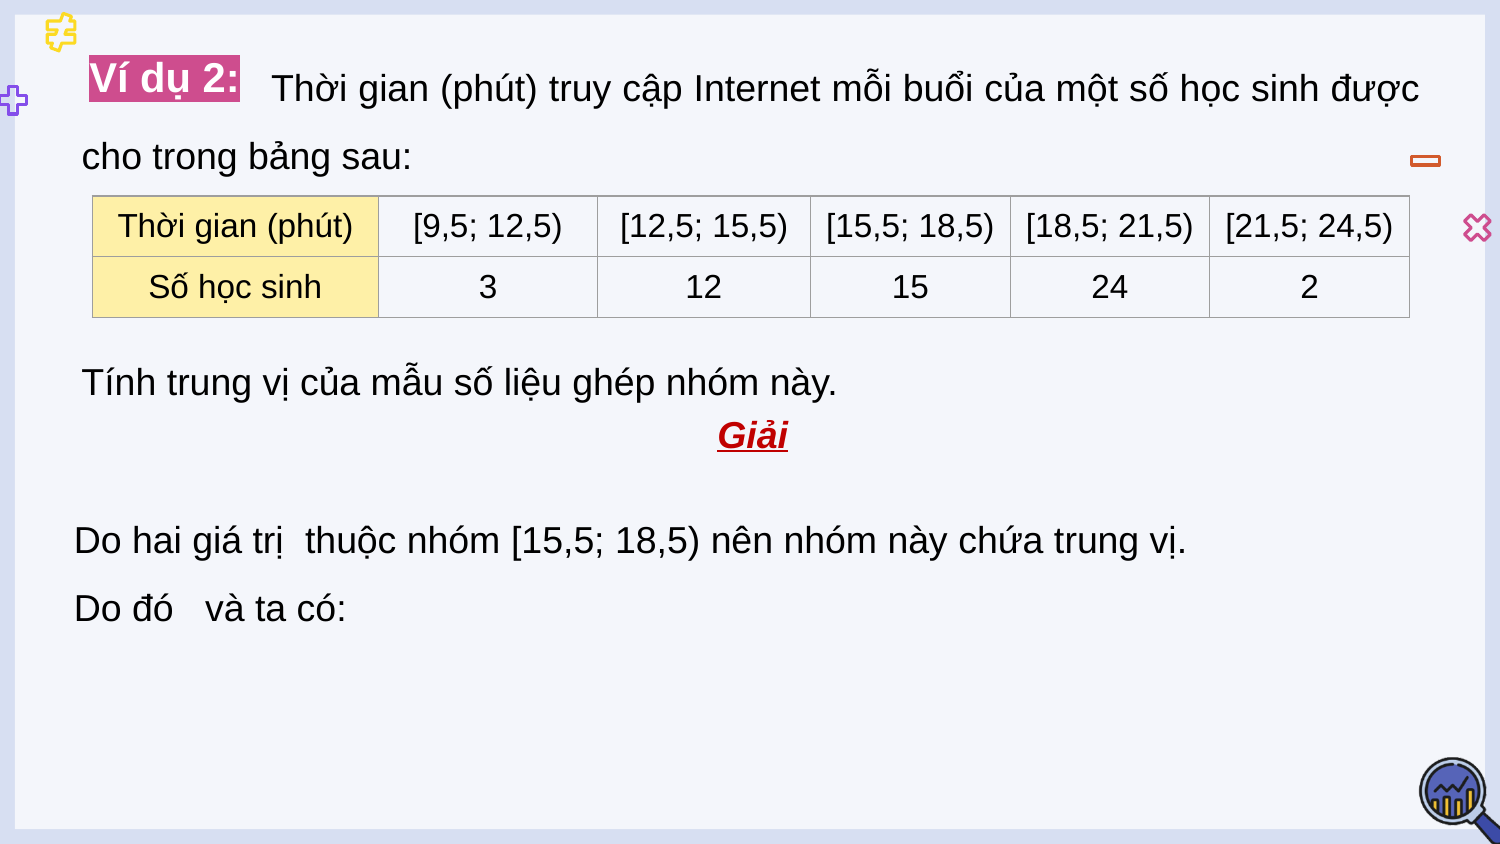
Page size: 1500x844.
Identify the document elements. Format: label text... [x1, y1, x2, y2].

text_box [1406, 141, 1497, 247]
table_header [12,5; 15,5) [598, 197, 810, 256]
text_box Tính trung vị của mẫu số liệu ghép nhóm này. [66, 327, 947, 410]
table_header [9,5; 12,5) [379, 197, 597, 256]
table_header [18,5; 21,5) [1011, 197, 1209, 256]
table_cell 12 [598, 257, 810, 317]
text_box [0, 13, 80, 120]
table_cell 15 [811, 257, 1010, 317]
text_box Giải [702, 403, 804, 463]
text_box Thời gian (phút) truy cập Internet mỗi buổi của một số học sinh được cho trong bảng sau: [66, 34, 1436, 185]
table_header Thời gian (phút) [93, 197, 378, 256]
picture [1417, 747, 1500, 844]
table_cell 24 [1011, 257, 1209, 317]
table_header [15,5; 18,5) [811, 197, 1010, 256]
table_cell 2 [1210, 257, 1409, 317]
title Ví dụ 2: [85, 49, 270, 103]
table_cell Số học sinh [93, 257, 378, 317]
table_cell 3 [379, 257, 597, 317]
table_header [21,5; 24,5) [1210, 197, 1409, 256]
